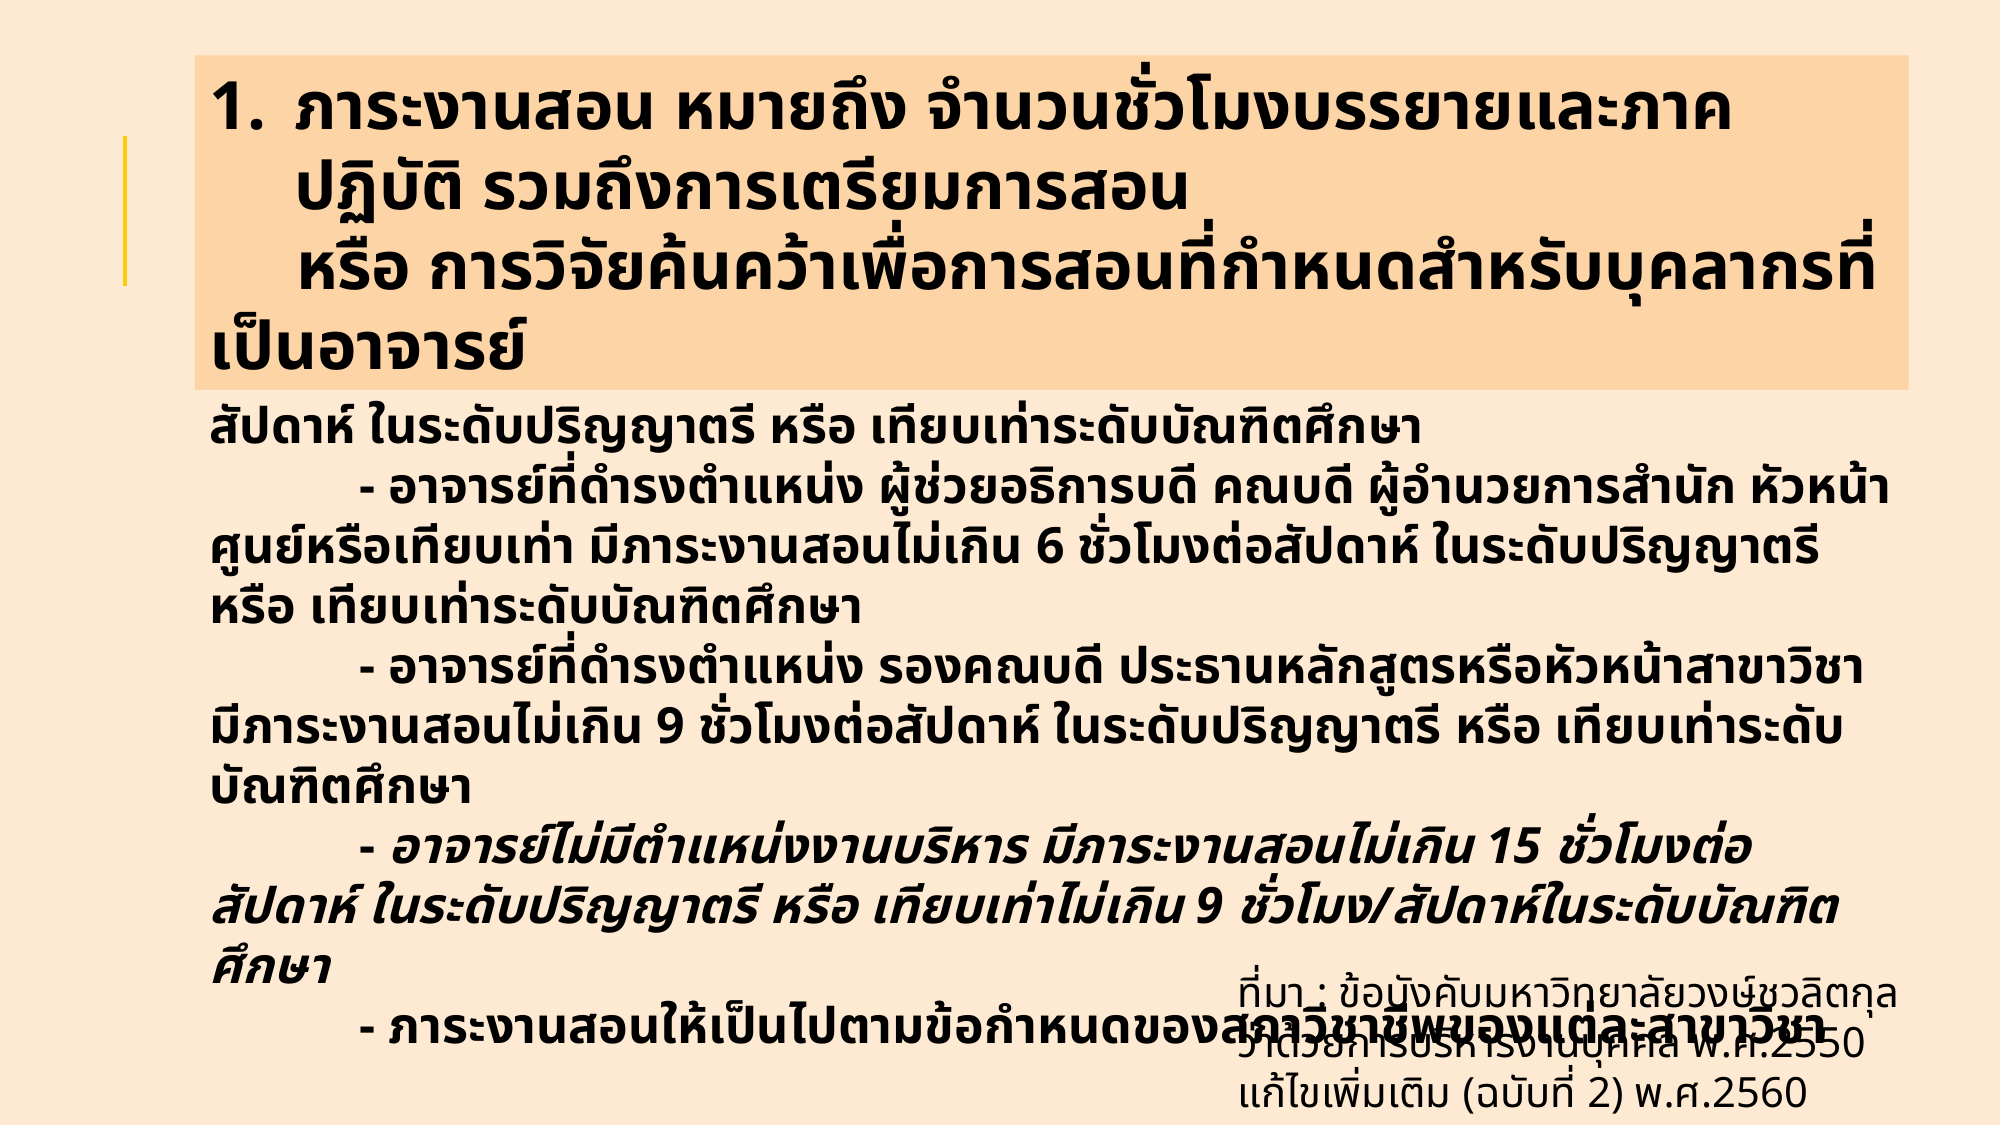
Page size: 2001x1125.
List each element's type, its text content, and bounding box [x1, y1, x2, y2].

text_box ภาระงานสอน หมายถึง จำนวนชั่วโมงบรรยายและภาคปฏิบัติ รวมถึงการเตรียมการสอน หรือ การวิจัยค้นคว้าเพื่อการสอนที่กำหนดสำหรับบุคลากรที่เป็นอาจารย์ [194, 55, 1909, 390]
text_box ภาระงานสอน - ตำแหน่งอธิการบดี และรองอธิการบดี มีภาระงานสอนไม่เกิน 3 ชั่วโมงต่อสัปดาห์ ในระดับปริญญาตรี หรือ เทียบเท่าระดับบัณฑิตศึกษา - อาจารย์ที่ดำรงตำแหน่ง ผู้ช่วยอธิการบดี คณบดี ผู้อำนวยการสำนัก หัวหน้าศูนย์หรือเทียบเท่า มีภาระงานสอนไม่เกิน 6 ชั่วโมงต่อสัปดาห์ ในระดับปริญญาตรี หรือ เทียบเท่าระดับบัณฑิตศึกษา - อาจารย์ที่ดำรงตำแหน่ง รองคณบดี ประธานหลักสูตรหรือหัวหน้าสาขาวิชา มีภาระงานสอนไม่เกิน 9 ชั่วโมงต่อสัปดาห์ ในระดับปริญญาตรี หรือ เทียบเท่าระดับบัณฑิตศึกษา - อาจารย์ไม่มีตำแหน่งงานบริหาร มีภาระงานสอนไม่เกิน 15 ชั่วโมงต่อสัปดาห์ ในระดับปริญญาตรี หรือ เทียบเท่าไม่เกิน 9 ชั่วโมง/สัปดาห์ในระดับบัณฑิตศึกษา - ภาระงานสอนให้เป็นไปตามข้อกำหนดของสภาวิชาชีพของแต่ละสาขาวิชา [194, 390, 1909, 1107]
text_box ที่มา : ข้อบังคับมหาวิทยาลัยวงษ์ชวลิตกุล ว่าด้วยการบริหารงานบุคคล พ.ศ.2550 แก้ไขเพิ่มเติม (ฉบับที่ 2) พ.ศ.2560 [1222, 958, 1956, 1123]
